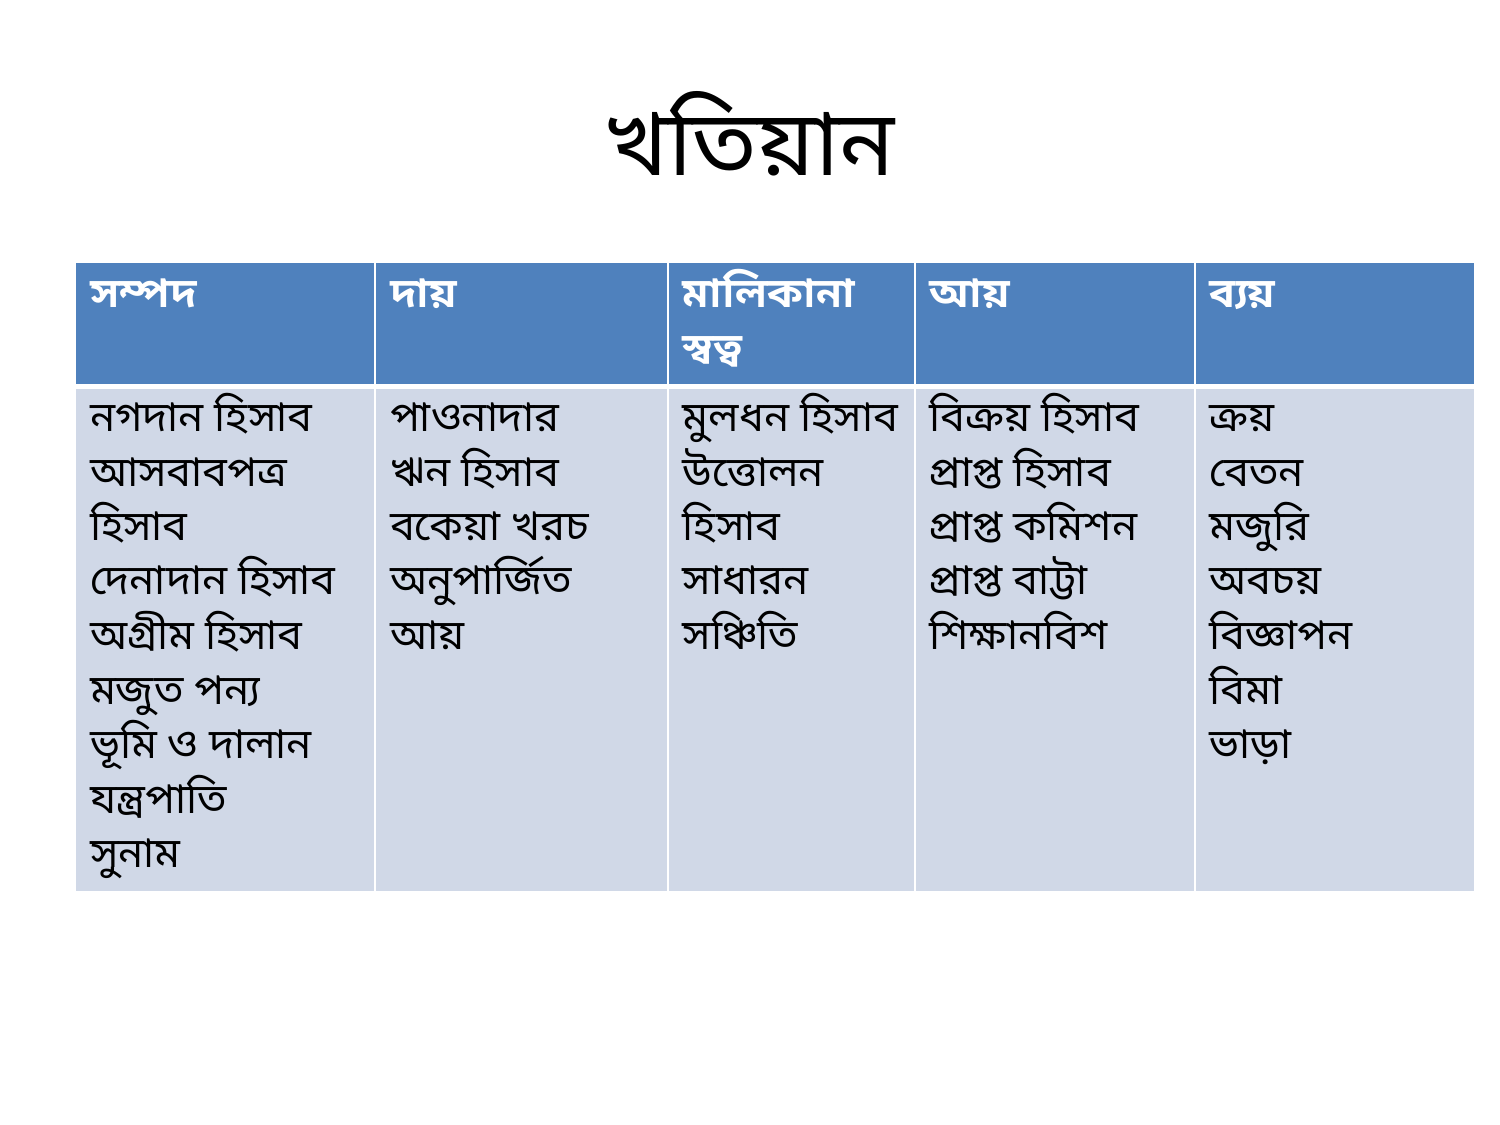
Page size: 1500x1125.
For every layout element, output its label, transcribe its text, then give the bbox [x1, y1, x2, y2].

title খতিয়ান [75, 45, 1425, 233]
table_cell ক্রয় বেতন মজুরি অবচয় বিজ্ঞাপন বিমা ভাড়া [1196, 389, 1474, 891]
table_header আয় [916, 263, 1194, 384]
table_header সম্পদ [76, 263, 374, 384]
table_header ব্যয় [1196, 263, 1474, 384]
table_header মালিকানা স্বত্ব [669, 263, 914, 384]
table_cell পাওনাদার ঋন হিসাব বকেয়া খরচ অনুপার্জিত আয় [376, 389, 667, 891]
table_cell বিক্রয় হিসাব প্রাপ্ত হিসাব প্রাপ্ত কমিশন প্রাপ্ত বাট্টা শিক্ষানবিশ [916, 389, 1194, 891]
table_header দায় [376, 263, 667, 384]
table_cell নগদান হিসাব আসবাবপত্র হিসাব দেনাদান হিসাব অগ্রীম হিসাব মজুত পন্য ভূমি ও দালান যন্ত্রপাতি সুনাম [76, 389, 374, 891]
table_cell মুলধন হিসাব উত্তোলন হিসাব সাধারন সঞ্চিতি [669, 389, 914, 891]
